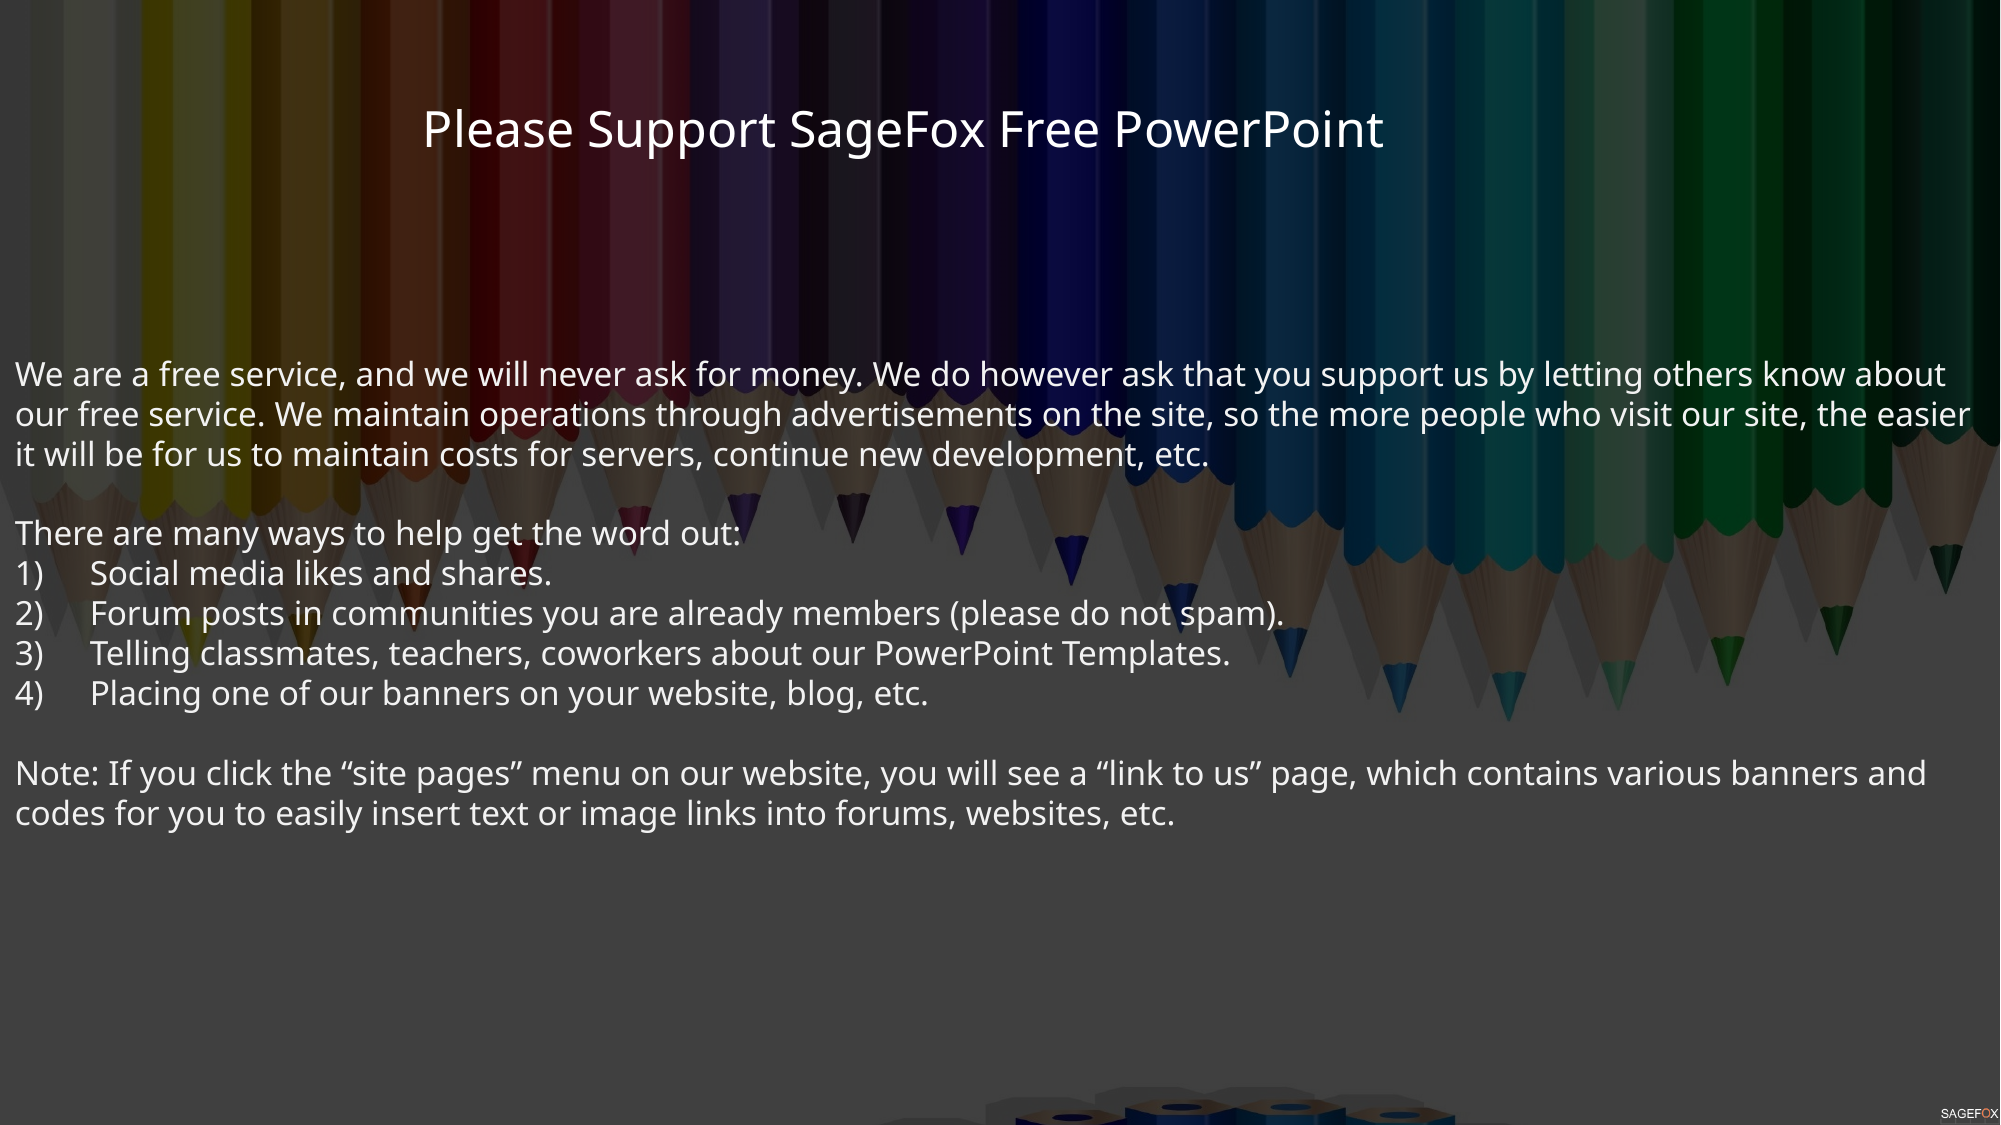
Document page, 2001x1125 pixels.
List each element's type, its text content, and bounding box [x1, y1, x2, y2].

text_box We are a free service, and we will never ask for money. We do however ask that you support us by letting others know about our free service. We maintain operations through advertisements on the site, so the more people who visit our site, the easier it will be for us to maintain costs for servers, continue new development, etc. There are many ways to help get the word out: Social media likes and shares. Forum posts in communities you are already members (please do not spam). Telling classmates, teachers, coworkers about our PowerPoint Templates. Placing one of our banners on your website, blog, etc. Note: If you click the “site pages” menu on our website, you will see a “link to us” page, which contains various banners and codes for you to easily insert text or image links into forums, websites, etc. [0, 0, 2000, 1125]
title Please Support SageFox Free PowerPoint [363, 72, 1444, 190]
